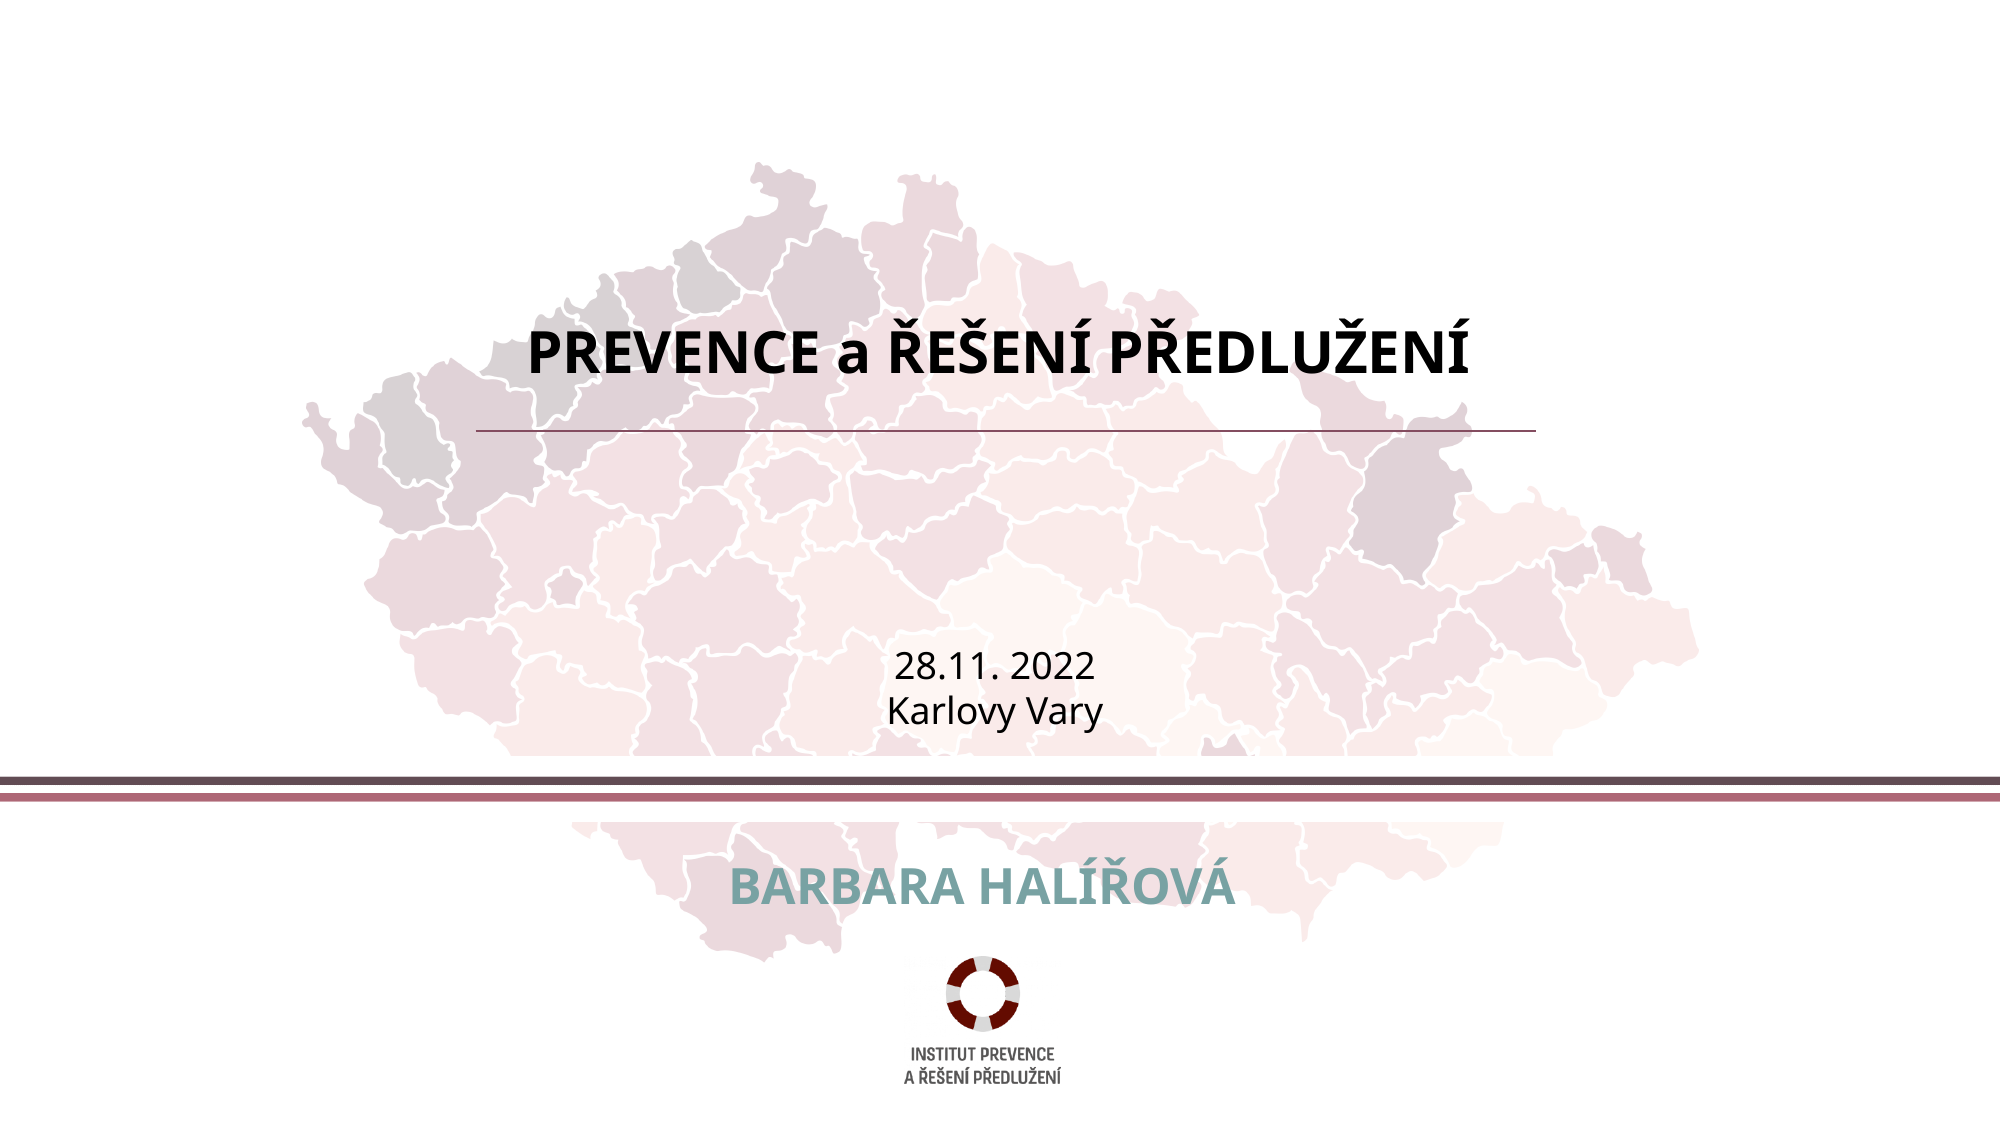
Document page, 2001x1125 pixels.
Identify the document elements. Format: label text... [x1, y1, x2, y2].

picture [0, 0, 2001, 1125]
text_box PREVENCE a ŘEŠENÍ PŘEDLUŽENÍ [46, 307, 1966, 393]
text_box 28.11. 2022 Karlovy Vary [818, 634, 1182, 740]
subtitle BARBARA HALÍŘOVÁ [232, 854, 1733, 921]
